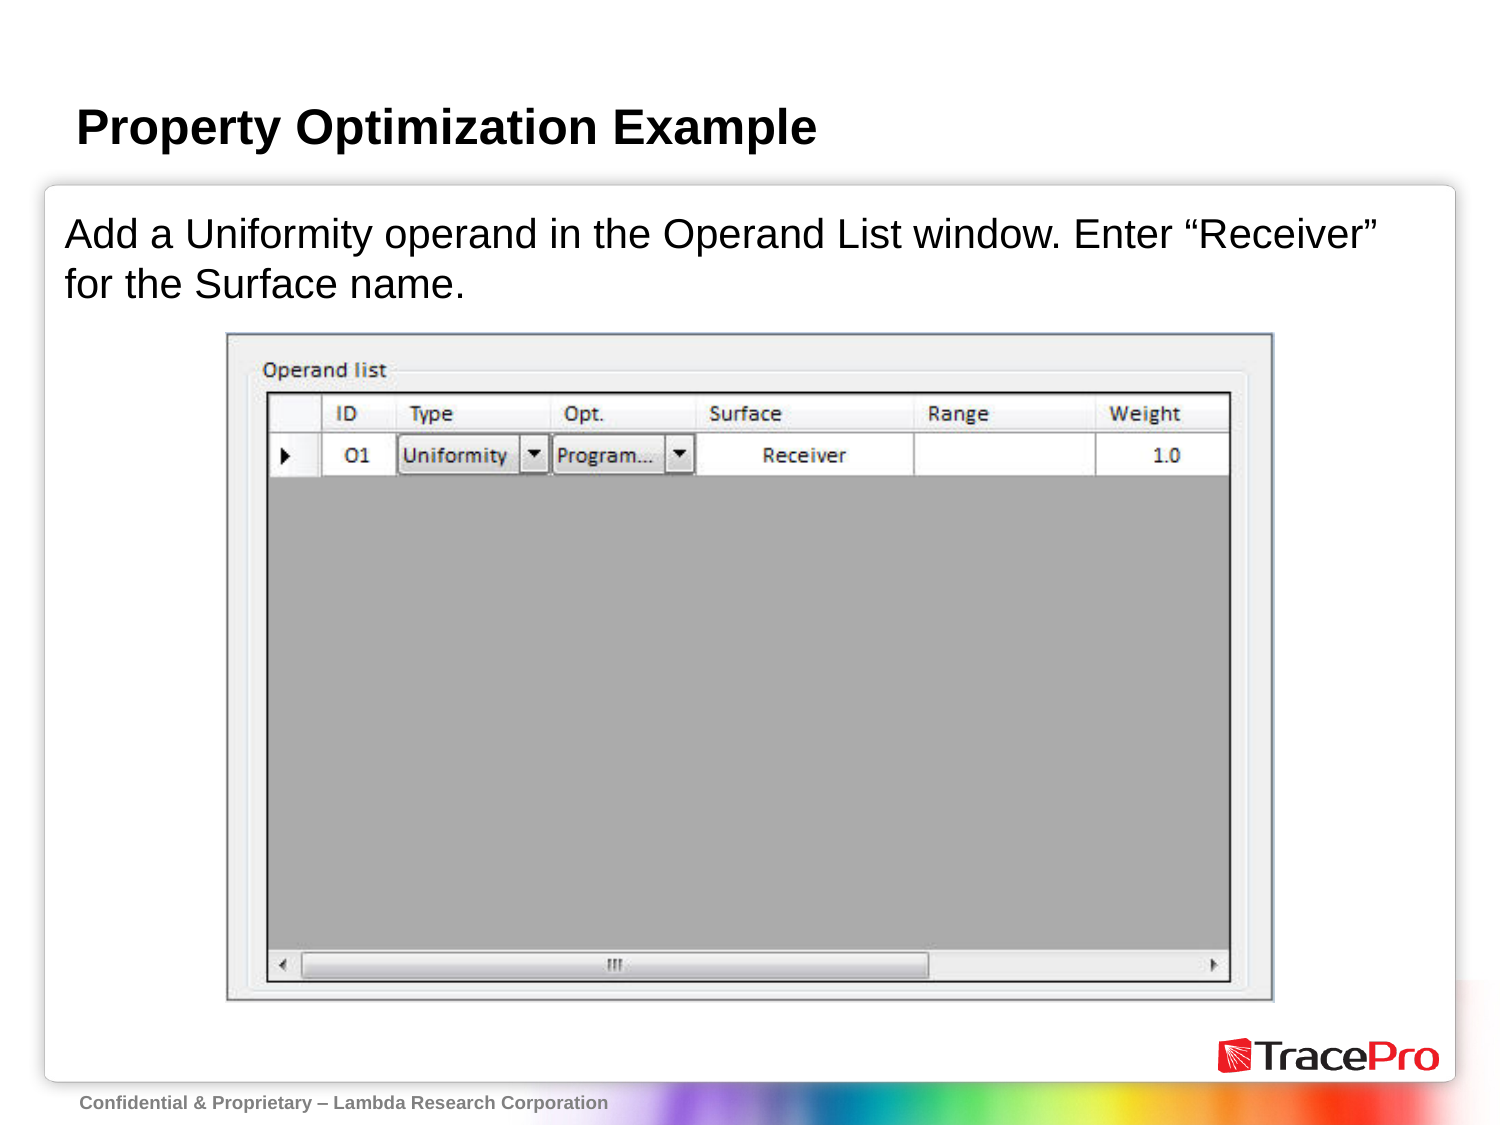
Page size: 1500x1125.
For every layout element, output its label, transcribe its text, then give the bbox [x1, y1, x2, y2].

title Property Optimization Example [60, 50, 1450, 163]
list Add a Uniformity operand in the Operand List window. Enter “Receiver” for the Surface name. [49, 199, 1450, 312]
picture [0, 0, 1500, 1125]
